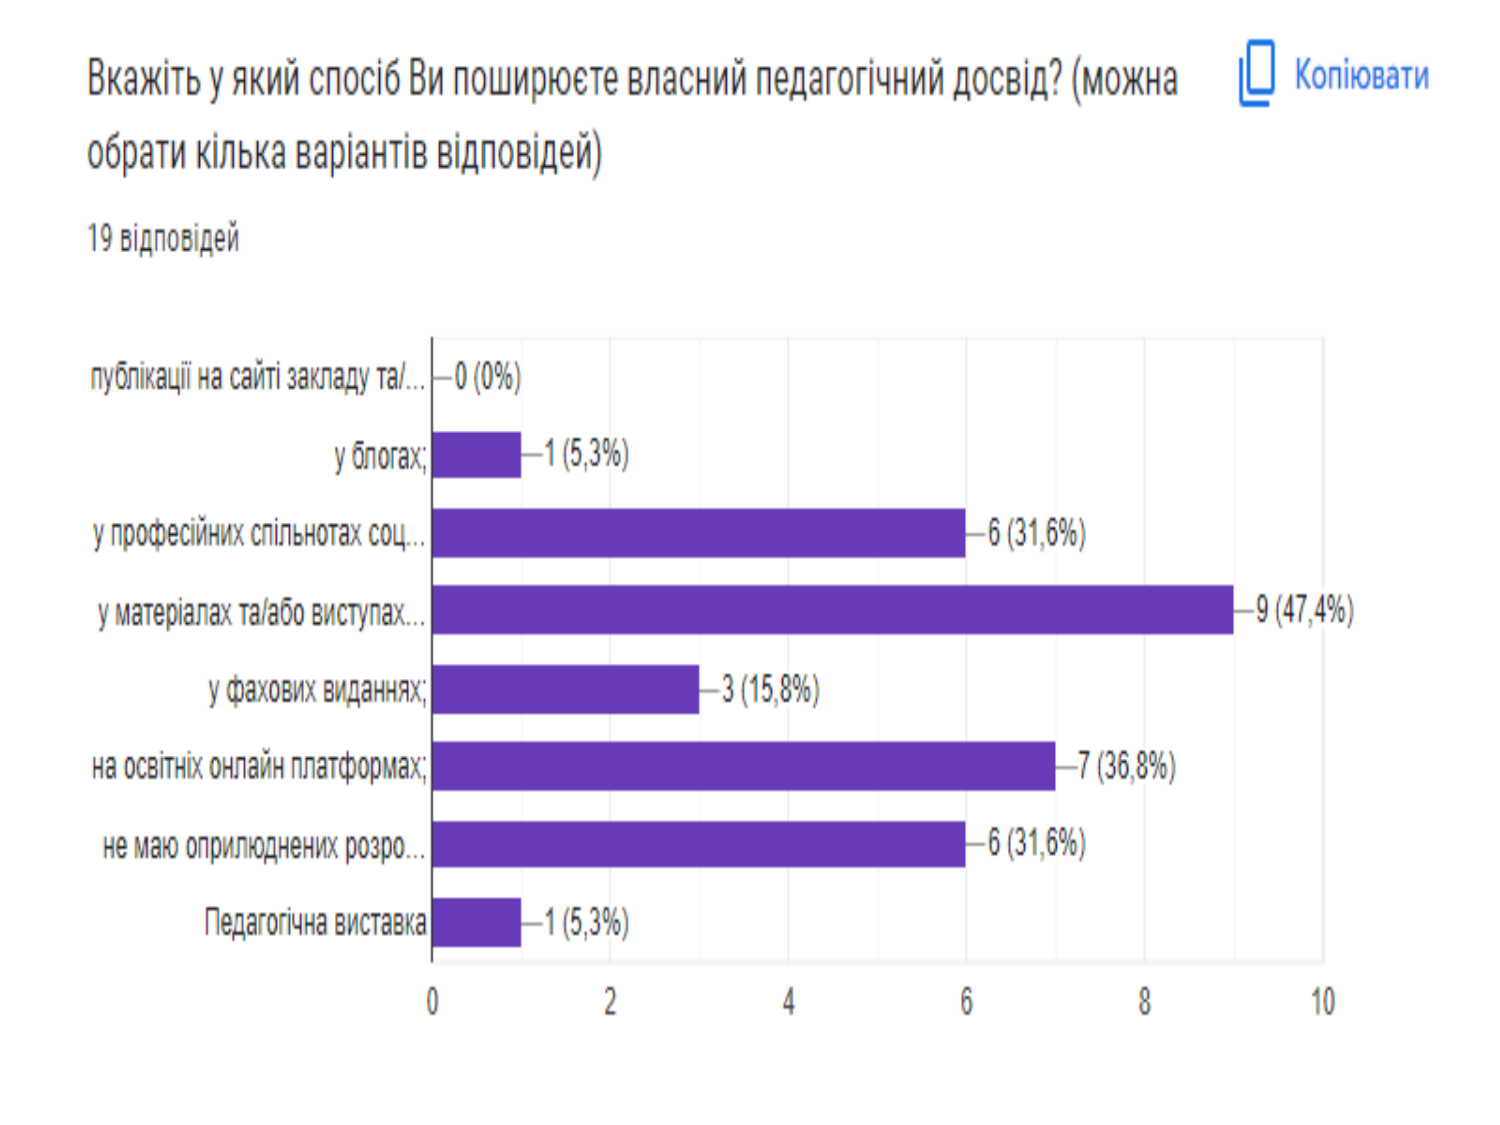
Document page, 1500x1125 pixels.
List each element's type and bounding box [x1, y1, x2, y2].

picture [64, 18, 1459, 1083]
